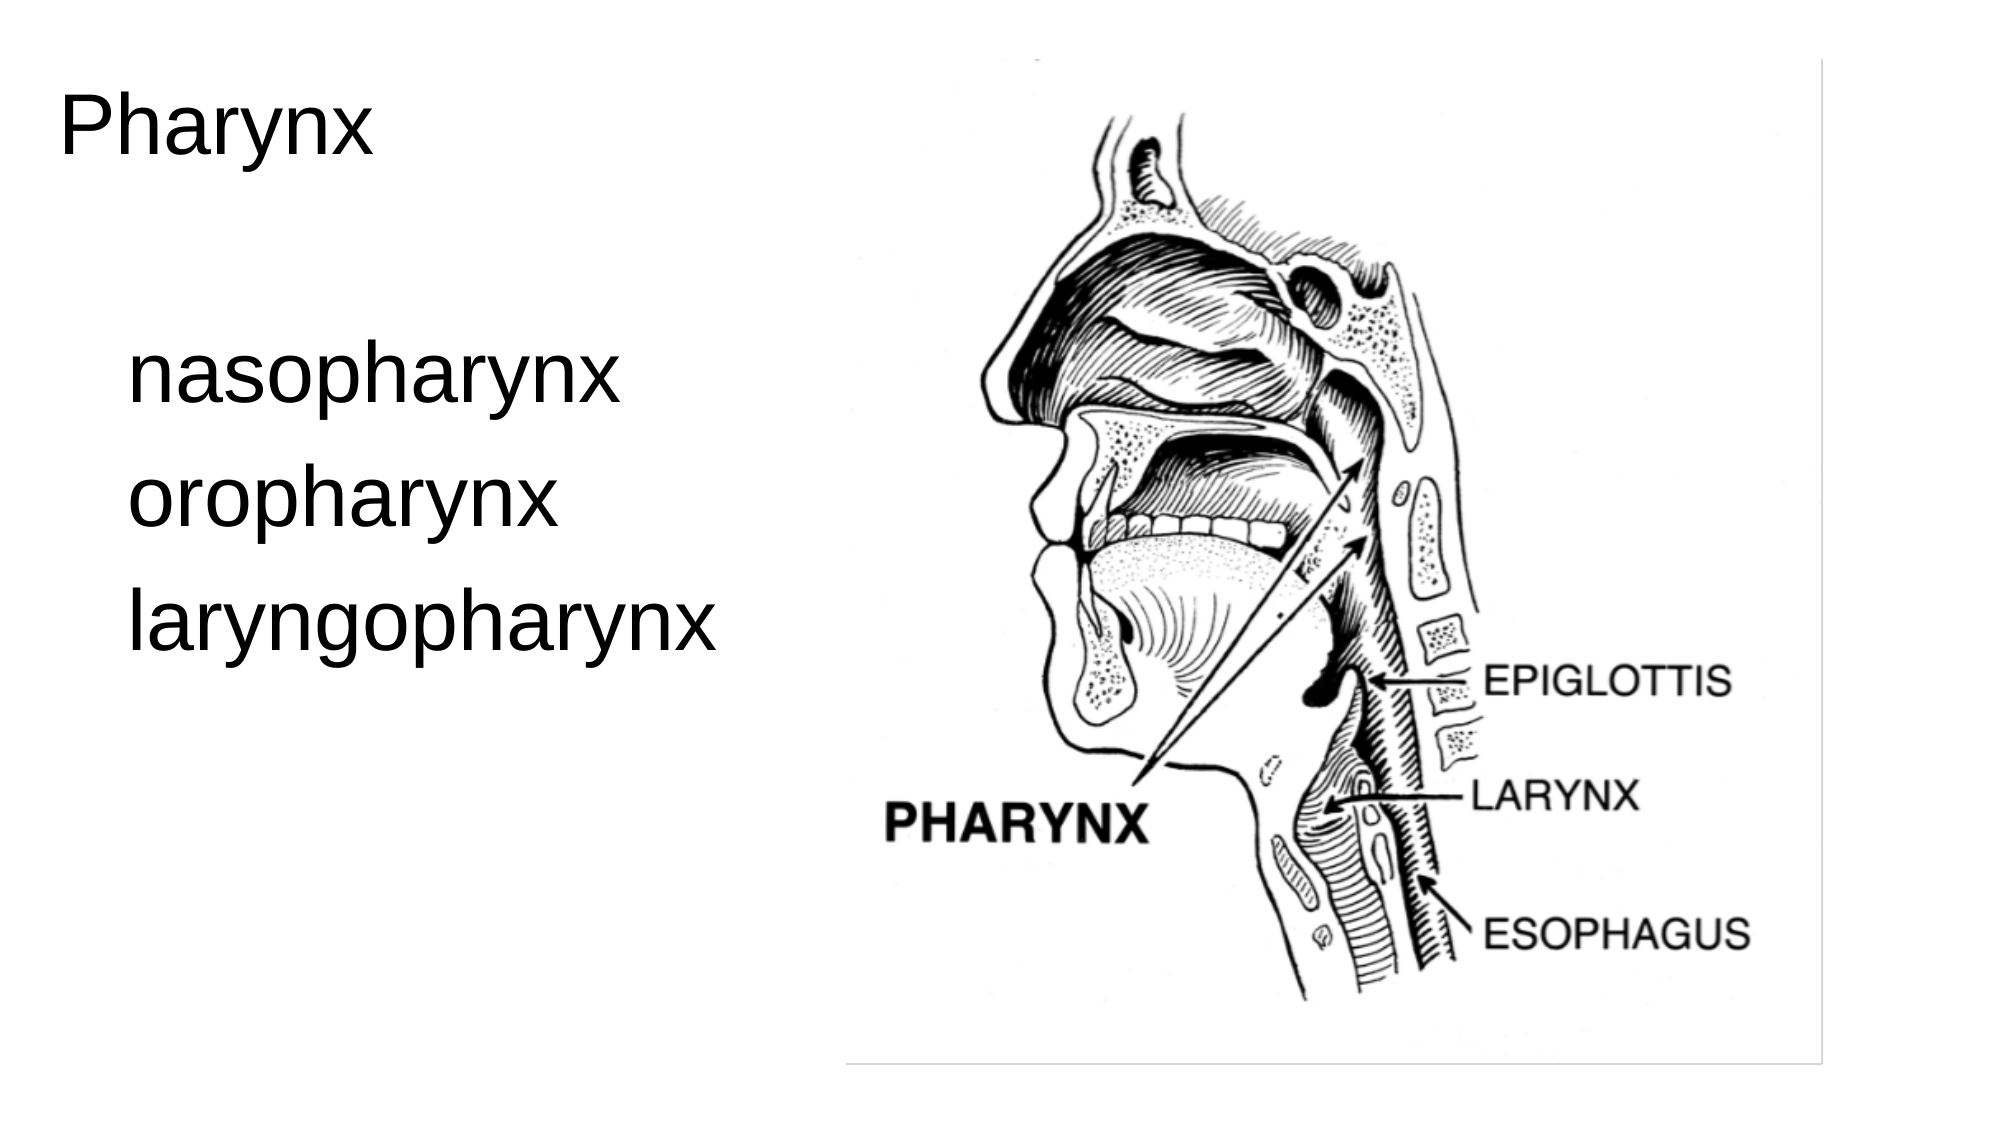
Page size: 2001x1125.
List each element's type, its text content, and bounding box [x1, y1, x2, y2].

picture [846, 59, 1824, 1066]
text_box Pharynx nasopharynx oropharynx laryngopharynx [51, 40, 942, 894]
